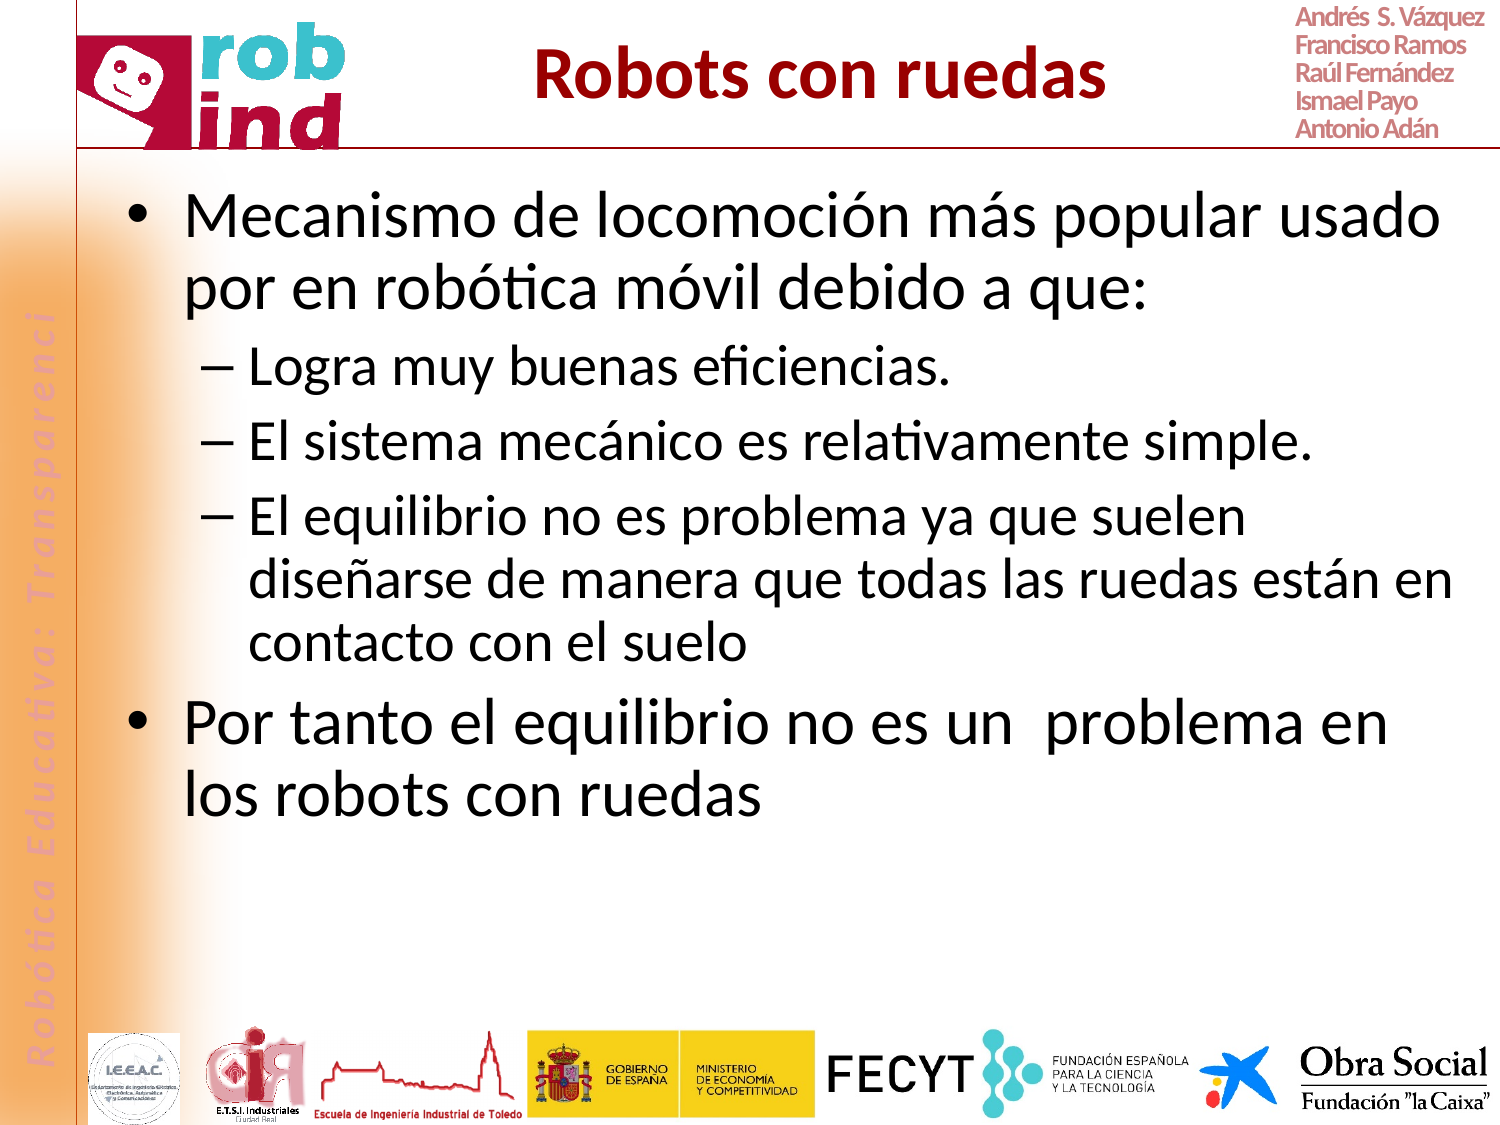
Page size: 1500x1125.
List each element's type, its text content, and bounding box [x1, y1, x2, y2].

picture [527, 1024, 1498, 1123]
picture [88, 1033, 180, 1125]
picture [203, 1026, 310, 1124]
picture [76, 16, 347, 150]
picture [311, 1030, 523, 1120]
list Mecanismo de locomoción más popular usado por en robótica móvil debido a que: Logra muy buenas eficiencias. El sistema mecánico es relativamente simple. El equilibrio no es problema ya que suelen diseñarse de manera que todas las ruedas están en contacto con el suelo Por tanto el equilibrio no es un problema en los robots con ruedas [112, 172, 1483, 1024]
title Robots con ruedas [348, 0, 1294, 149]
